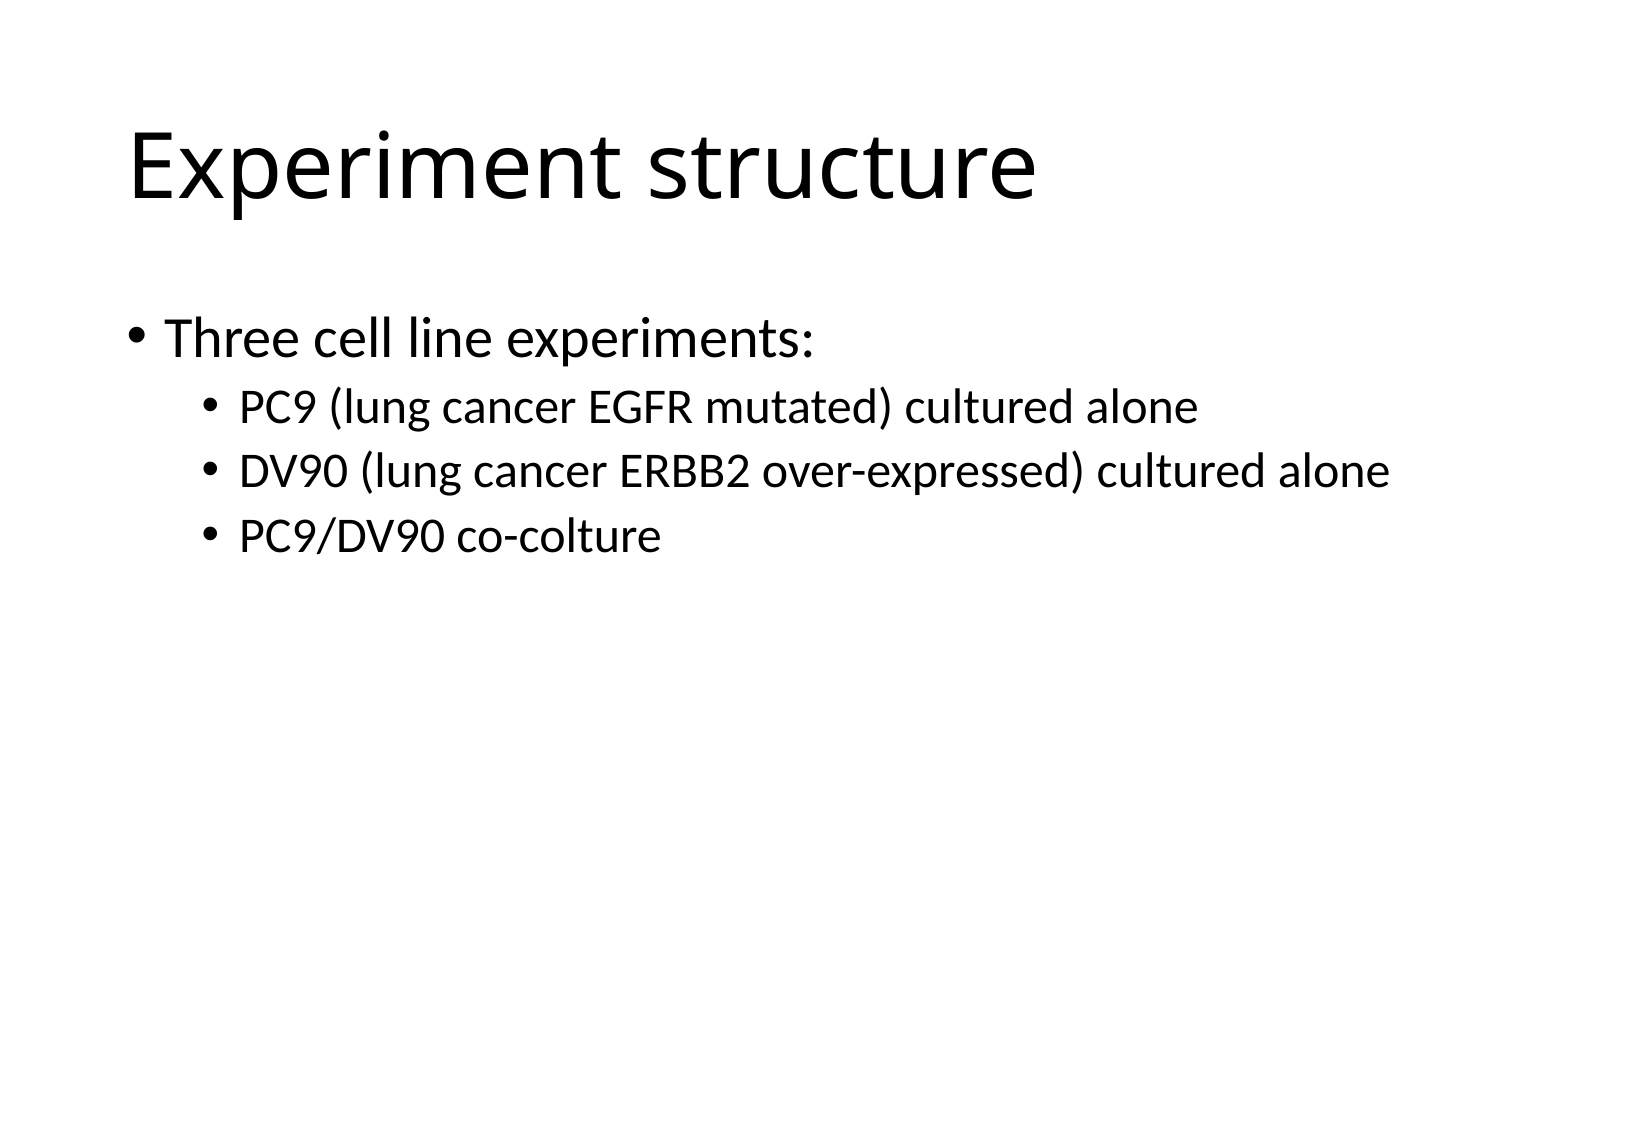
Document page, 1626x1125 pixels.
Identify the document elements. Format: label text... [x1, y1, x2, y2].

title Experiment structure [111, 59, 1514, 278]
list Three cell line experiments: PC9 (lung cancer EGFR mutated) cultured alone DV90 (lung cancer ERBB2 over-expressed) cultured alone PC9/DV90 co-colture [111, 299, 1514, 1014]
